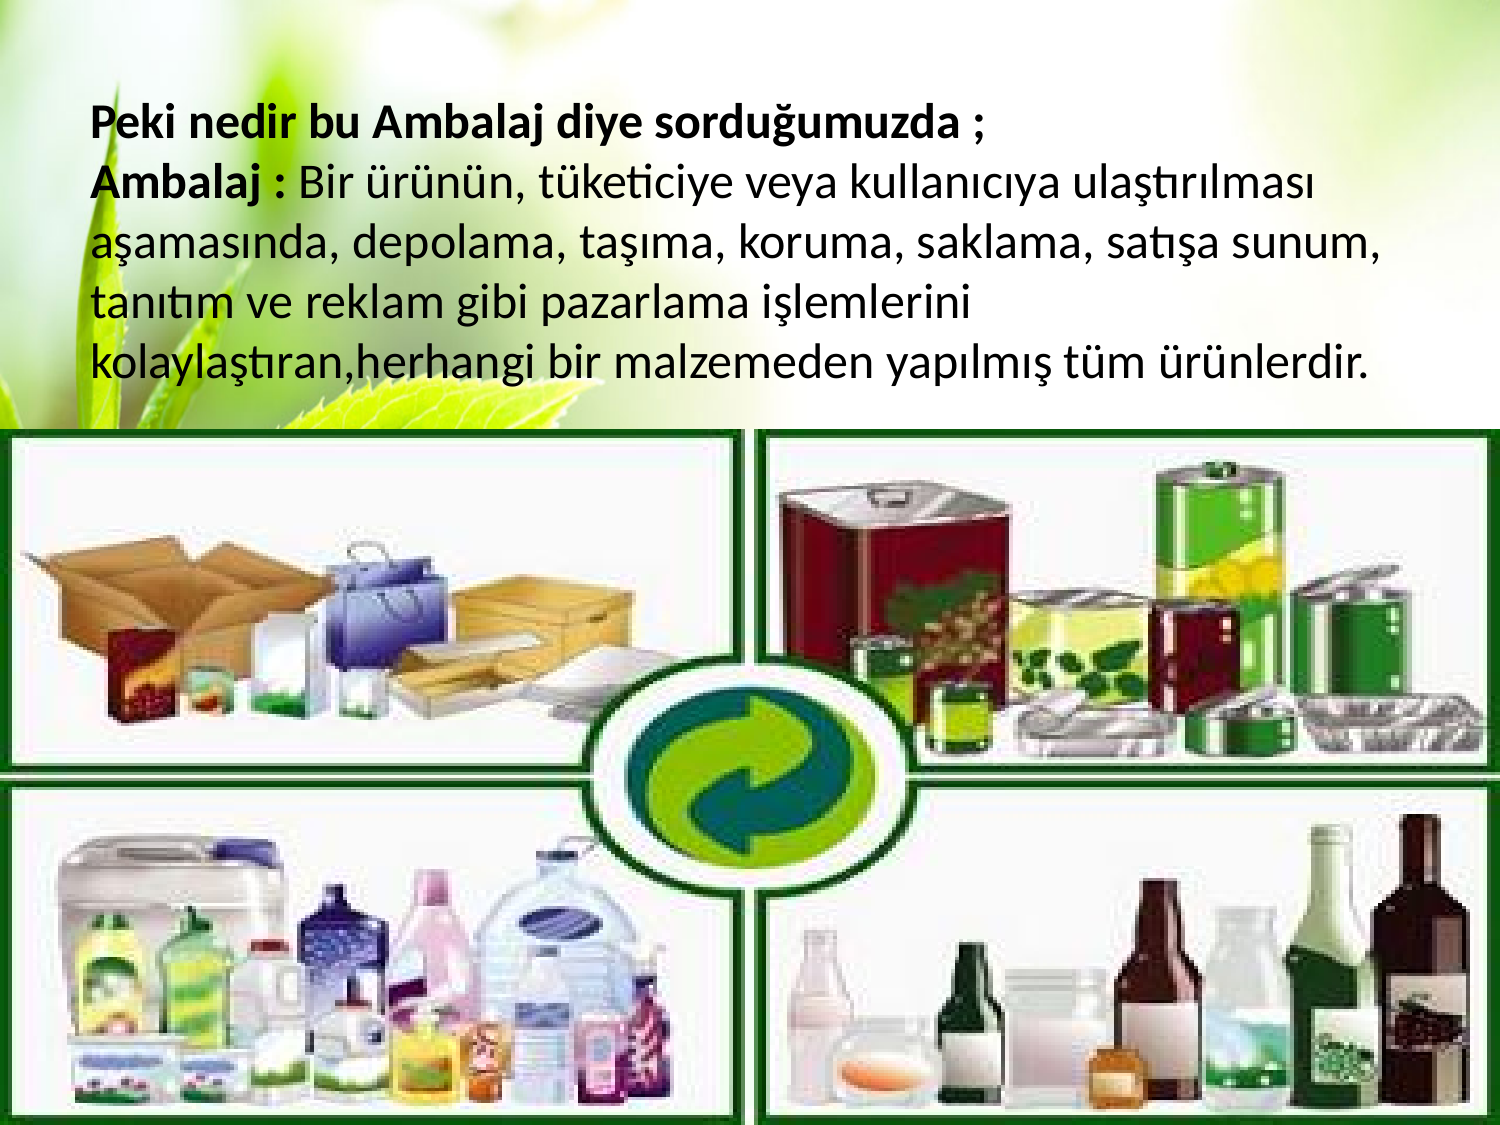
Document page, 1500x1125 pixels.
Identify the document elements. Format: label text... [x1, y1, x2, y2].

title Peki nedir bu Ambalaj diye sorduğumuzda ; Ambalaj : Bir ürünün, tüketiciye veya kullanıcıya ulaştırılması aşamasında, depolama, taşıma, koruma, saklama, satışa sunum, tanıtım ve reklam gibi pazarlama işlemlerini kolaylaştıran,herhangi bir malzemeden yapılmış tüm ürünlerdir. [75, 0, 1425, 428]
picture [0, 0, 1500, 1125]
